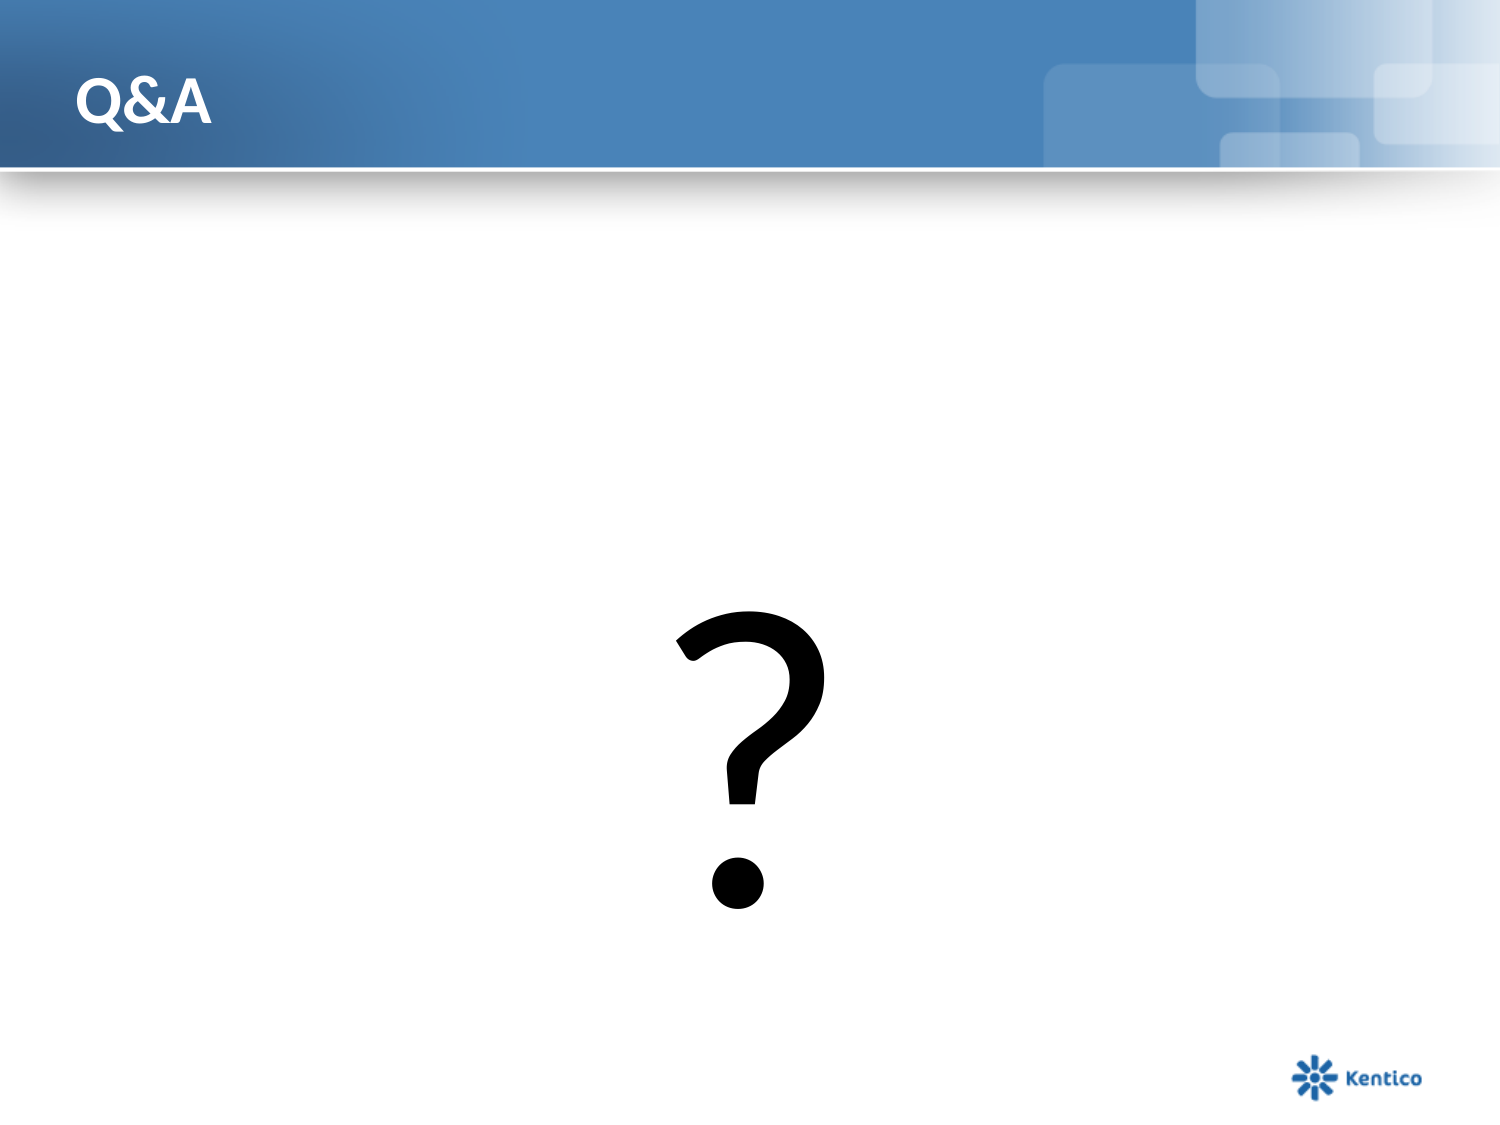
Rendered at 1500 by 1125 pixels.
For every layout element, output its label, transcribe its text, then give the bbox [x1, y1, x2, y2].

list ? [75, 262, 1425, 1005]
title Q&A [75, 54, 1425, 149]
picture [0, 0, 1500, 1125]
